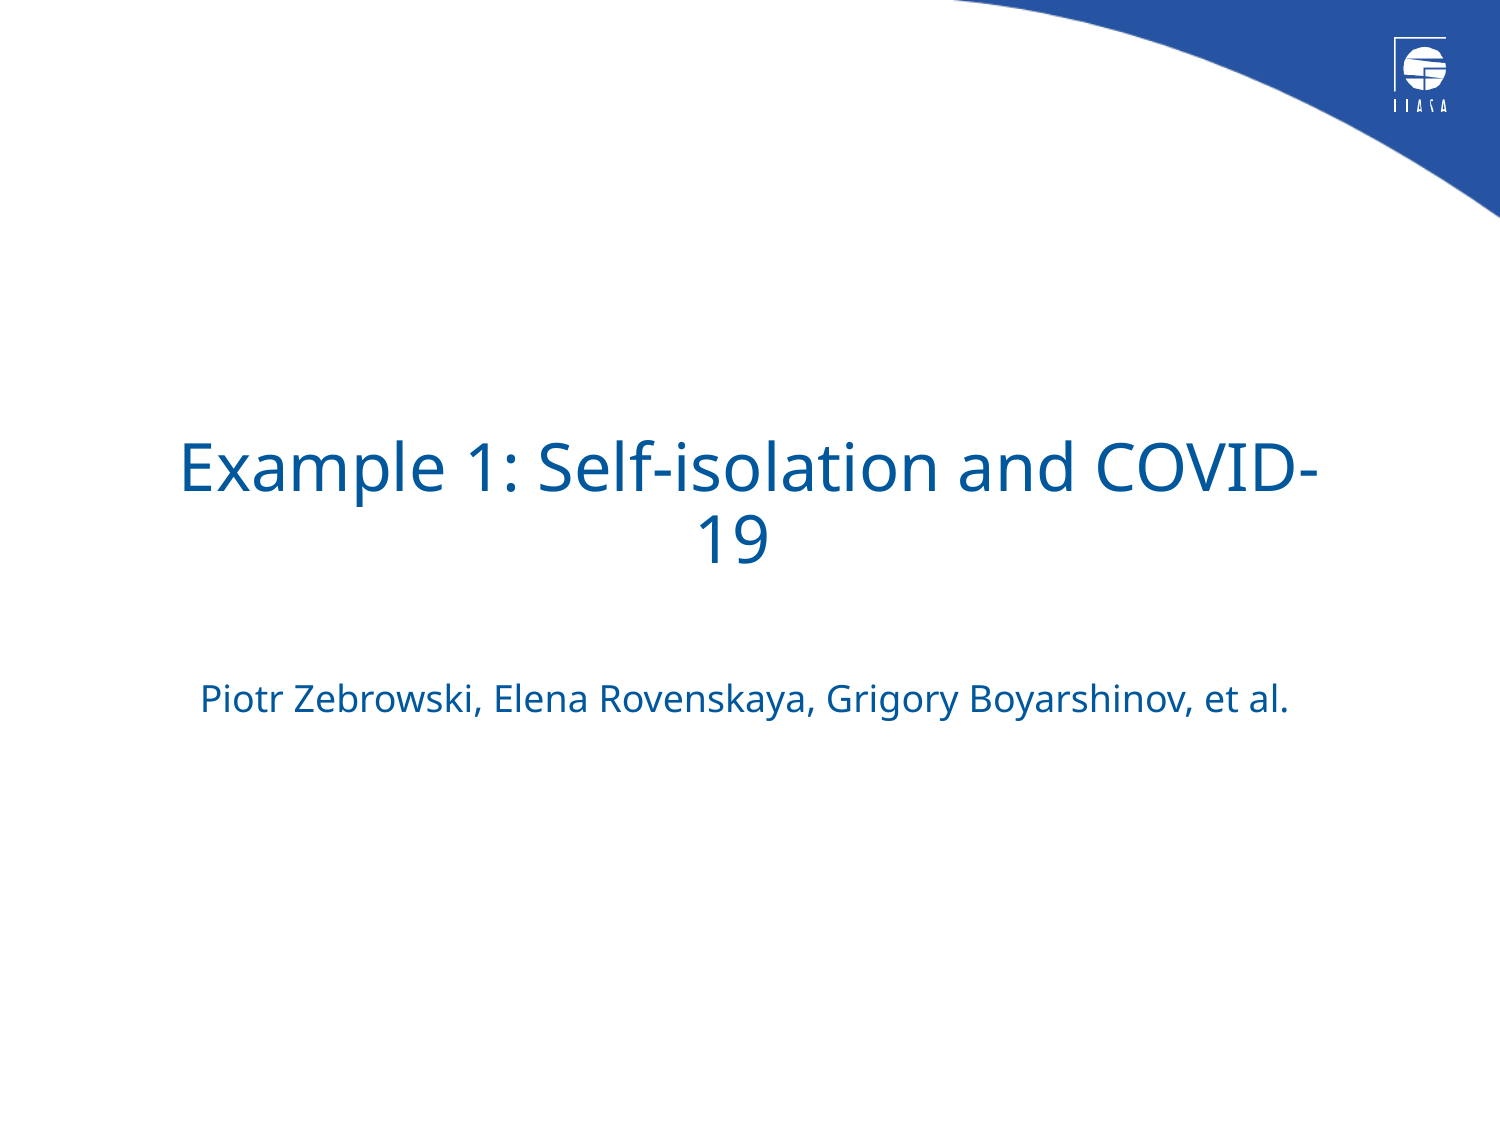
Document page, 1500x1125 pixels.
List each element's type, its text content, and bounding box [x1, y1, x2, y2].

picture [0, 0, 1500, 1125]
text_box Piotr Zebrowski, Elena Rovenskaya, Grigory Boyarshinov, et al. [130, 643, 1370, 757]
title Example 1: Self-isolation and COVID-19 [130, 449, 1370, 563]
